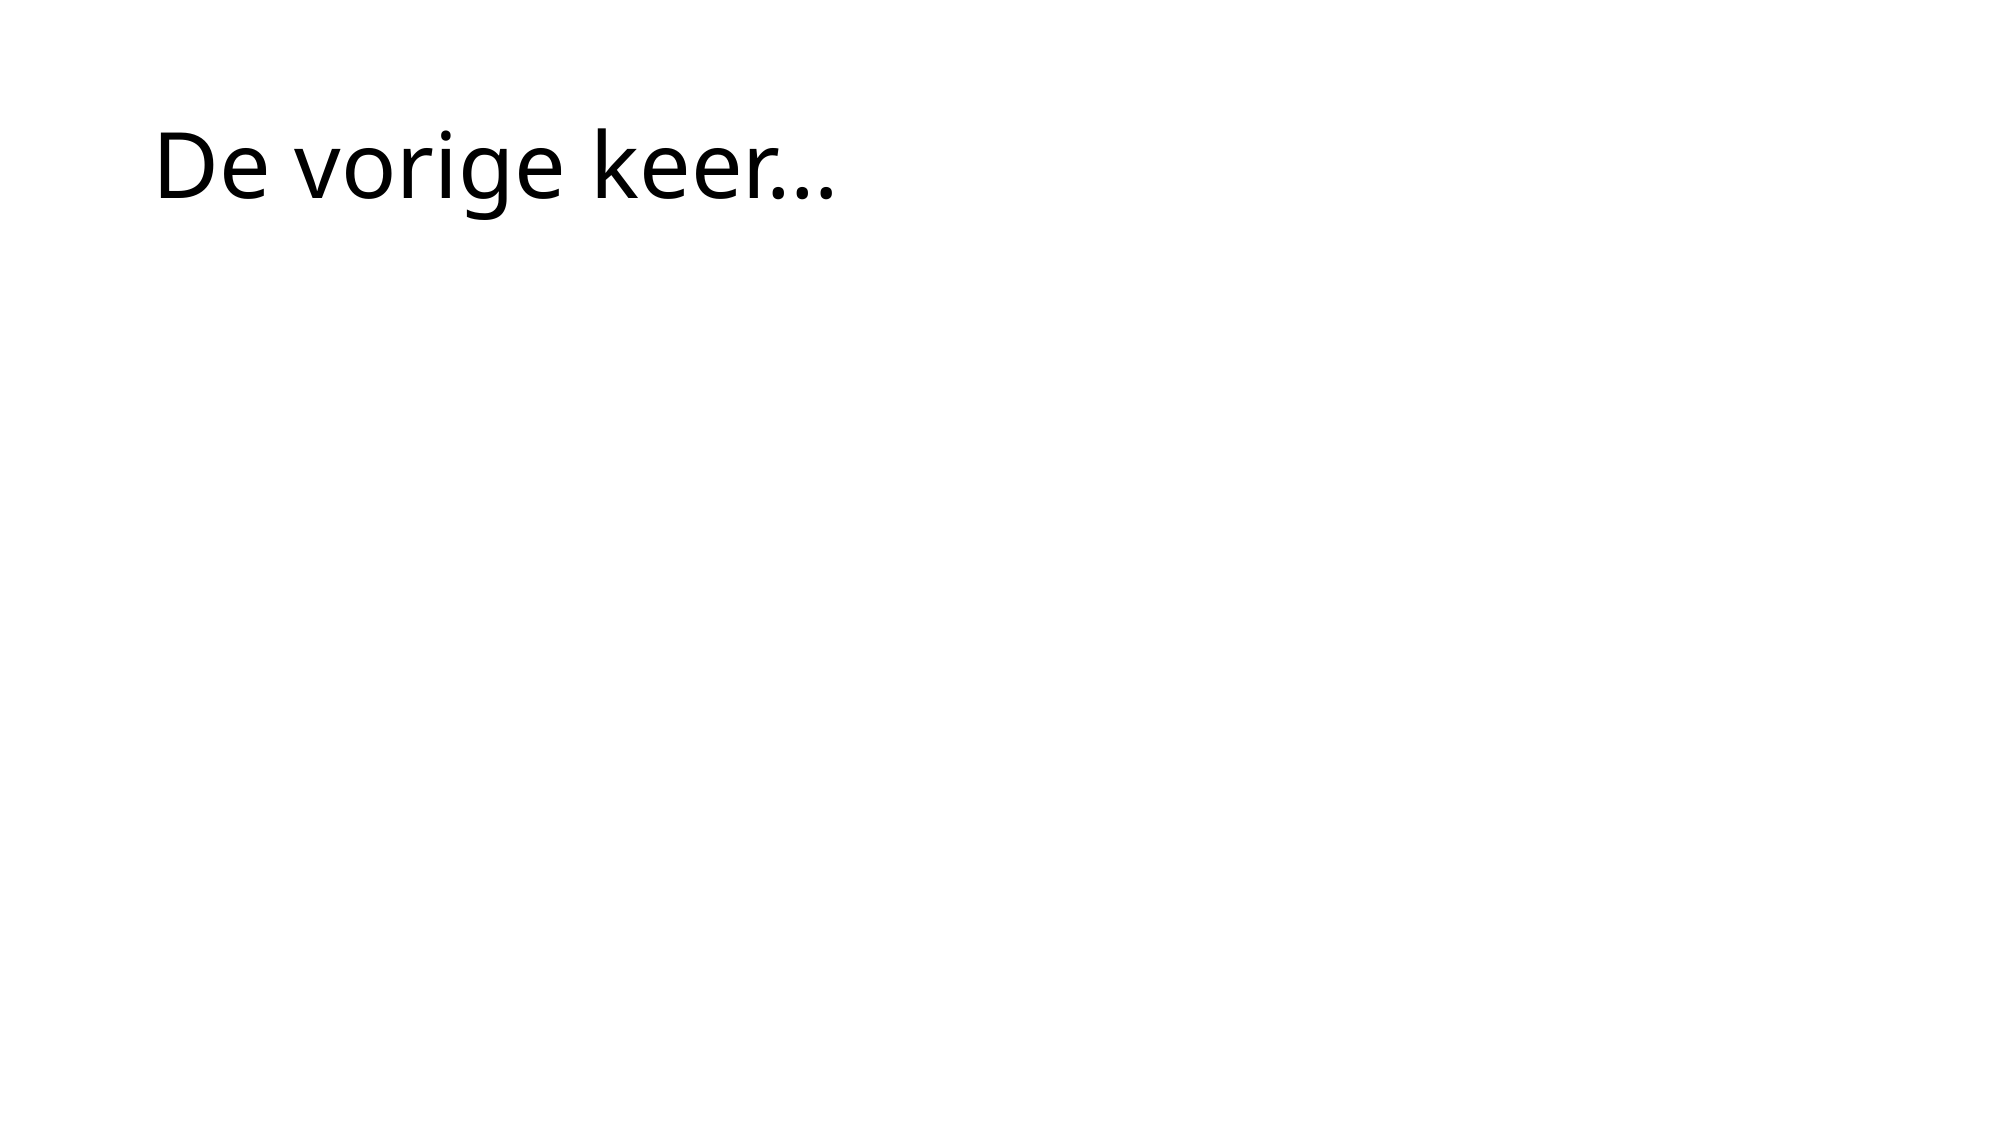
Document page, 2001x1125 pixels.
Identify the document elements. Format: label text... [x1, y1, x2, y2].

title De vorige keer… [137, 59, 1863, 278]
